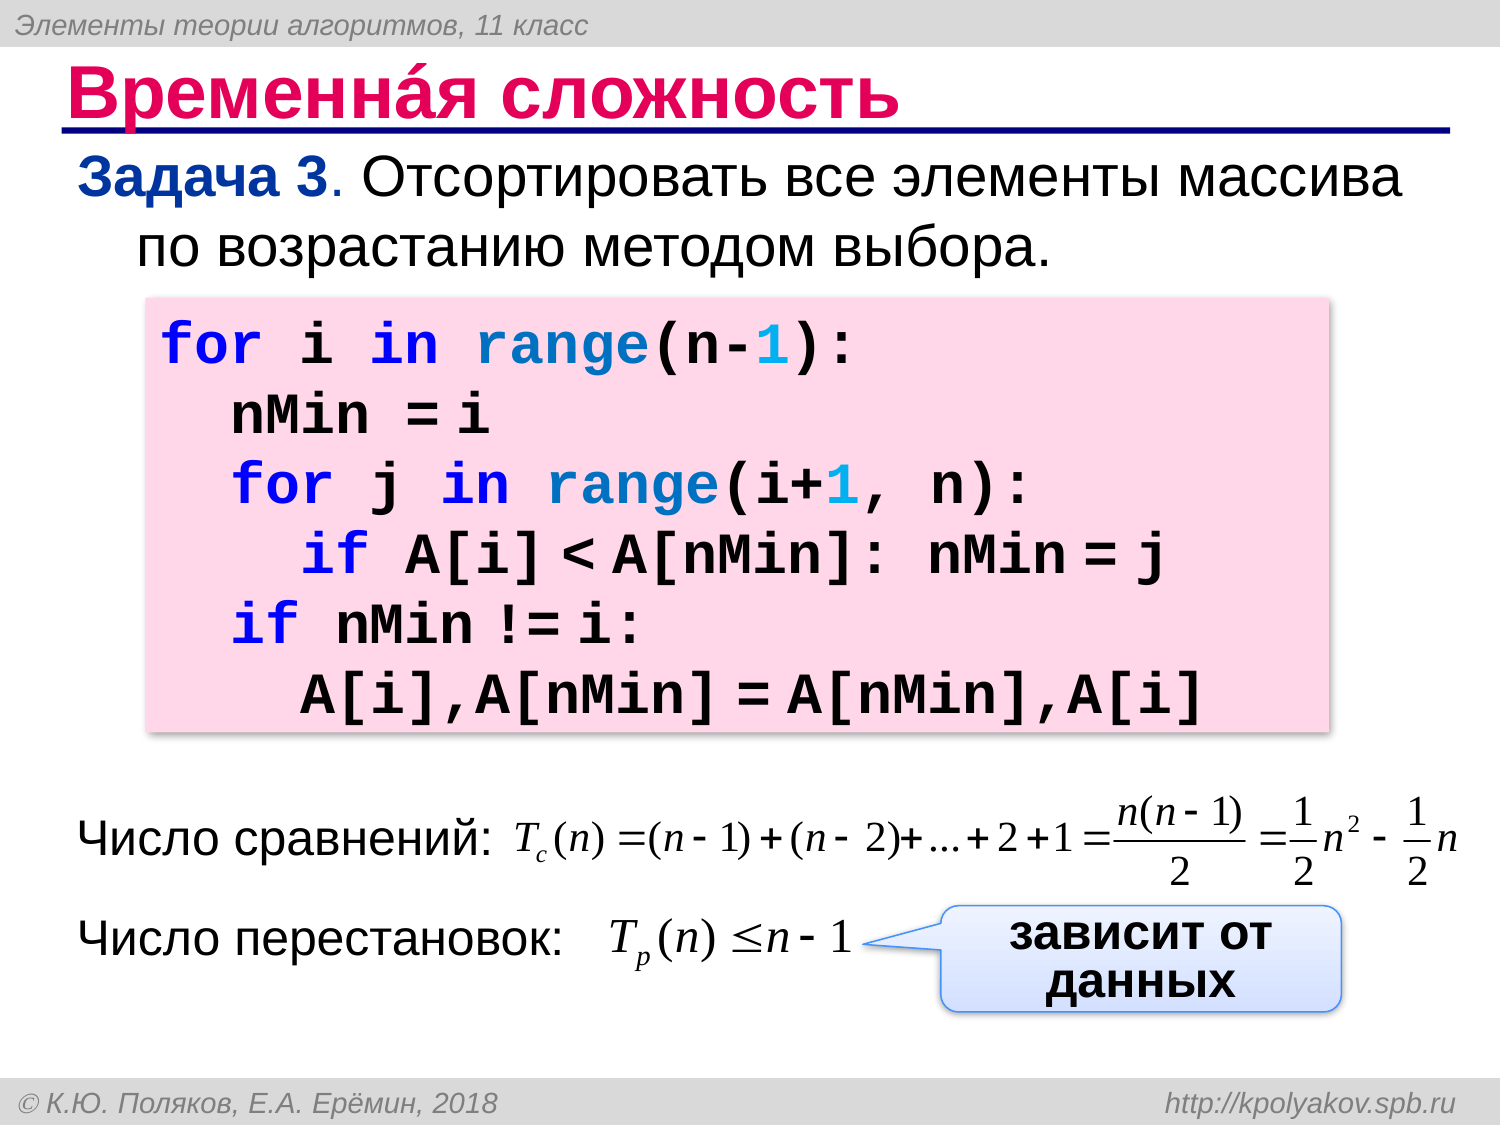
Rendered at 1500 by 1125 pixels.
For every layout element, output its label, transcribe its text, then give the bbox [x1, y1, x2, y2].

title Временнáя сложность [50, 49, 1426, 128]
text_box зависит от данных [862, 904, 1343, 1013]
text_box Число перестановок: [61, 897, 580, 973]
text_box Число сравнений: [61, 797, 504, 873]
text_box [509, 783, 1465, 896]
text_box Задача 3. Отсортировать все элементы массива по возрастанию методом выбора. [62, 130, 1429, 286]
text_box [602, 903, 859, 982]
text_box for i in range(n-1): nMin = i for j in range(i+1, n): if A[i] < A[nMin]: nMin = j if nMin != i: A[i],A[nMin] = A[nMin],A[i] [145, 297, 1330, 733]
